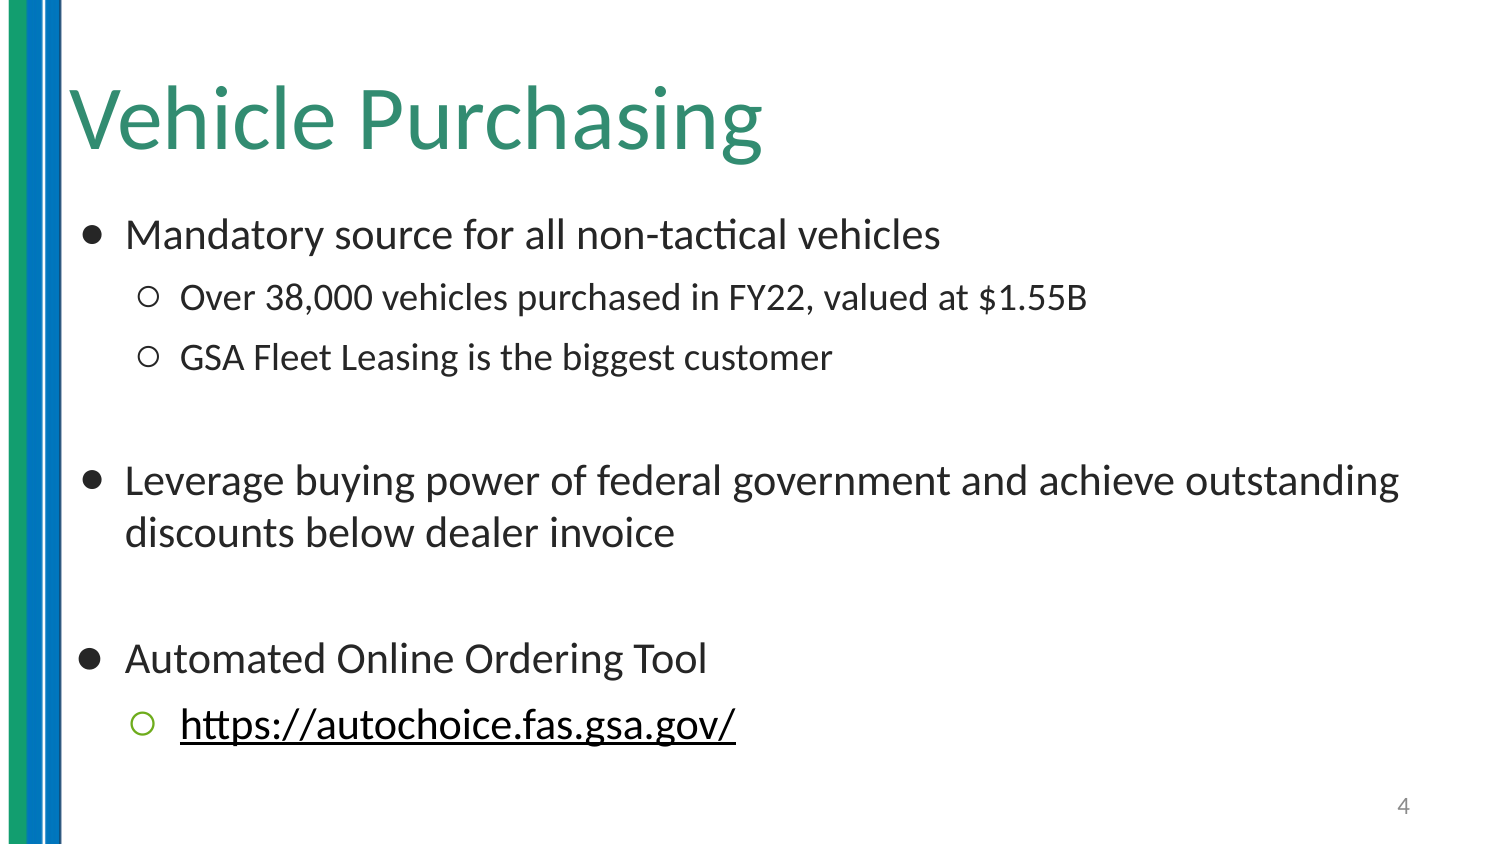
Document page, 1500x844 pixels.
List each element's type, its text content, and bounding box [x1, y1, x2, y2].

picture [0, 0, 26, 844]
title Vehicle Purchasing [58, 44, 1441, 181]
list Mandatory source for all non-tactical vehicles Over 38,000 vehicles purchased in FY22, valued at $1.55B GSA Fleet Leasing is the biggest customer Leverage buying power of federal government and achieve outstanding discounts below dealer invoice Automated Online Ordering Tool https://autochoice.fas.gsa.gov/ [58, 200, 1441, 760]
picture [29, 0, 1500, 844]
slide_number 4 [1074, 782, 1425, 827]
